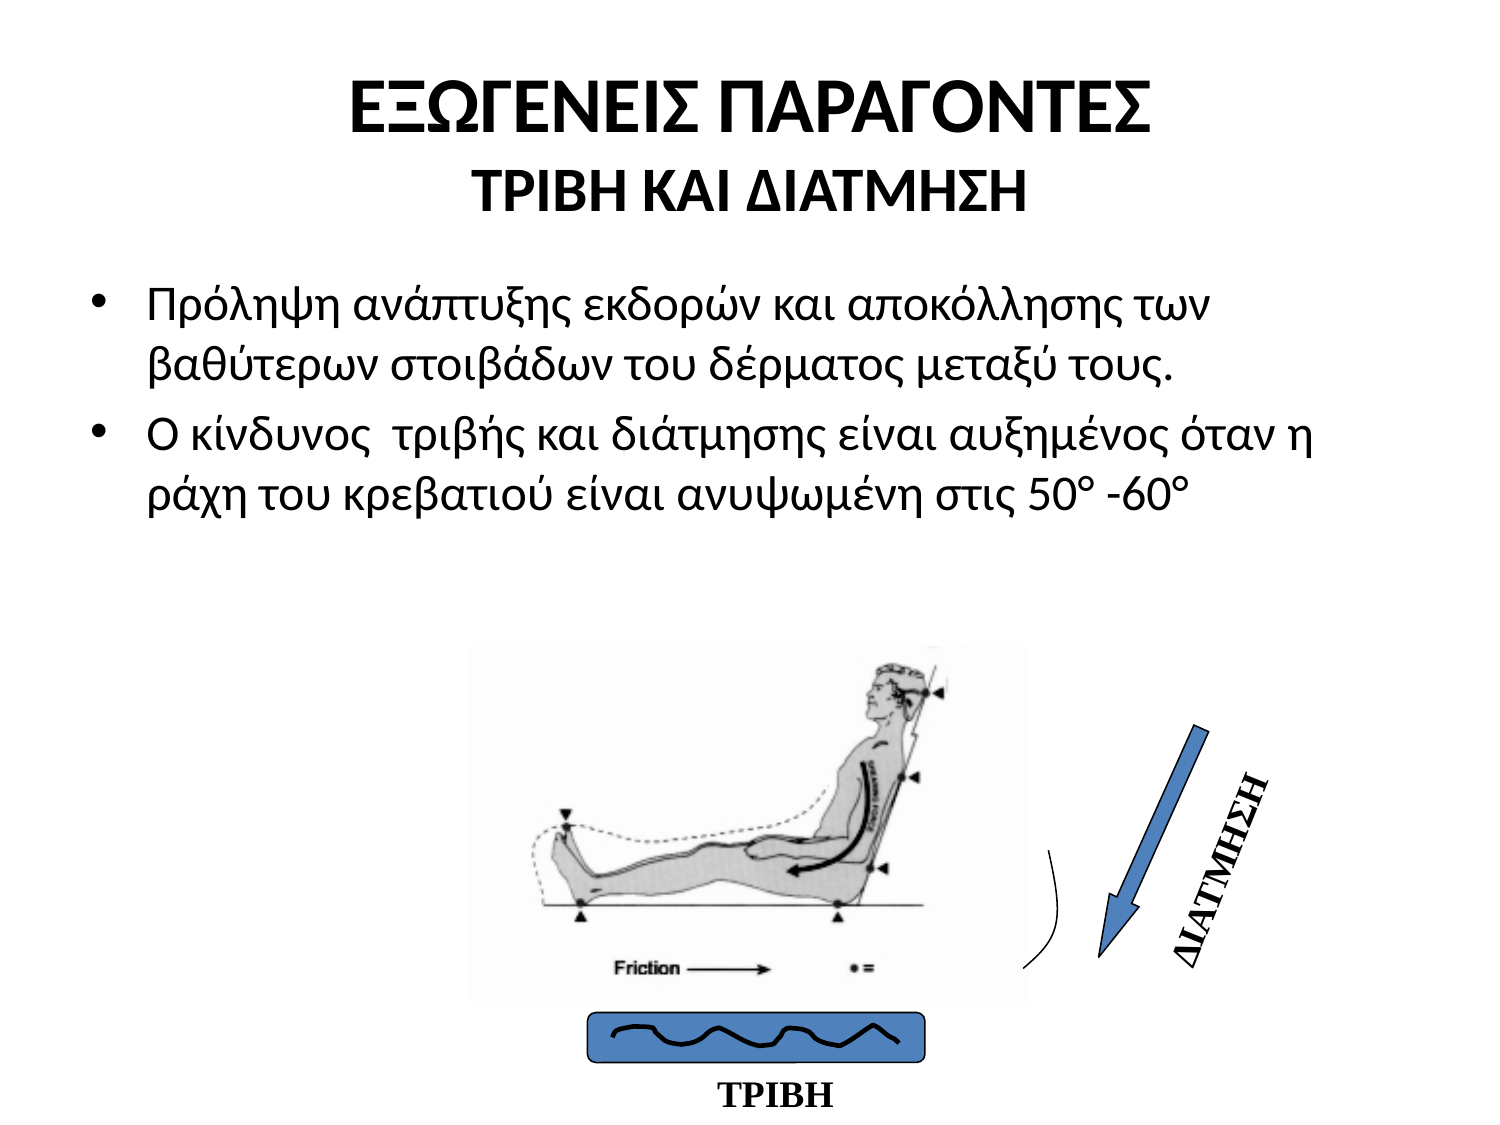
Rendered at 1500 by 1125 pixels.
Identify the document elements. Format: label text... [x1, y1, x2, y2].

title ΕΞΩΓΕΝΕΙΣ ΠΑΡΑΓΟΝΤΕΣ ΤΡΙΒΗ KAI ΔΙΑΤΜΗΣΗ [75, 45, 1425, 233]
text_box [587, 1014, 925, 1063]
text_box [612, 1025, 899, 1046]
text_box ΤΡΙΒΗ [702, 1062, 1013, 1123]
list Πρόληψη ανάπτυξης εκδορών και αποκόλλησης των βαθύτερων στοιβάδων του δέρματος μεταξύ τους. Ο κίνδυνος τριβής και διάτμησης είναι αυξημένος όταν η ράχη του κρεβατιού είναι ανυψωμένη στις 50° -60° [75, 262, 1425, 666]
text_box [1033, 850, 1058, 960]
text_box ΔΙΑΤΜΗΣΗ [1145, 675, 1319, 990]
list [470, 646, 1030, 1006]
text_box [1098, 725, 1209, 958]
